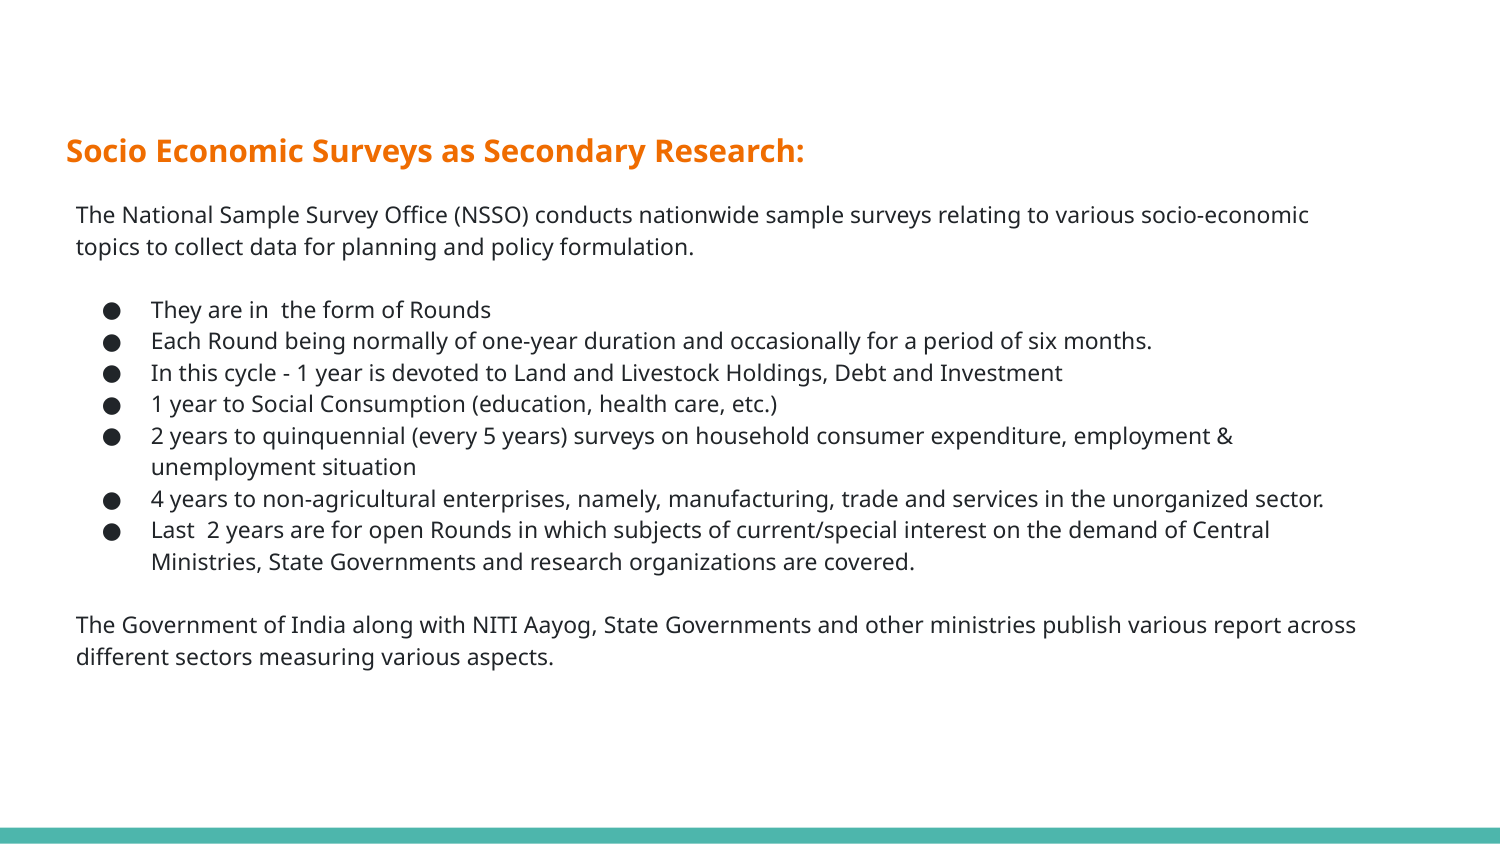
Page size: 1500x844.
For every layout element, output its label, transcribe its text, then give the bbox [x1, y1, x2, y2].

text_box The National Sample Survey Office (NSSO) conducts nationwide sample surveys relating to various socio-economic topics to collect data for planning and policy formulation. They are in the form of Rounds Each Round being normally of one-year duration and occasionally for a period of six months. In this cycle - 1 year is devoted to Land and Livestock Holdings, Debt and Investment 1 year to Social Consumption (education, health care, etc.) 2 years to quinquennial (every 5 years) surveys on household consumer expenditure, employment & unemployment situation 4 years to non-agricultural enterprises, namely, manufacturing, trade and services in the unorganized sector. Last 2 years are for open Rounds in which subjects of current/special interest on the demand of Central Ministries, State Governments and research organizations are covered. The Government of India along with NITI Aayog, State Governments and other ministries publish various report across different sectors measuring various aspects. [60, 181, 1377, 685]
list Socio Economic Surveys as Secondary Research: [51, 110, 1449, 174]
